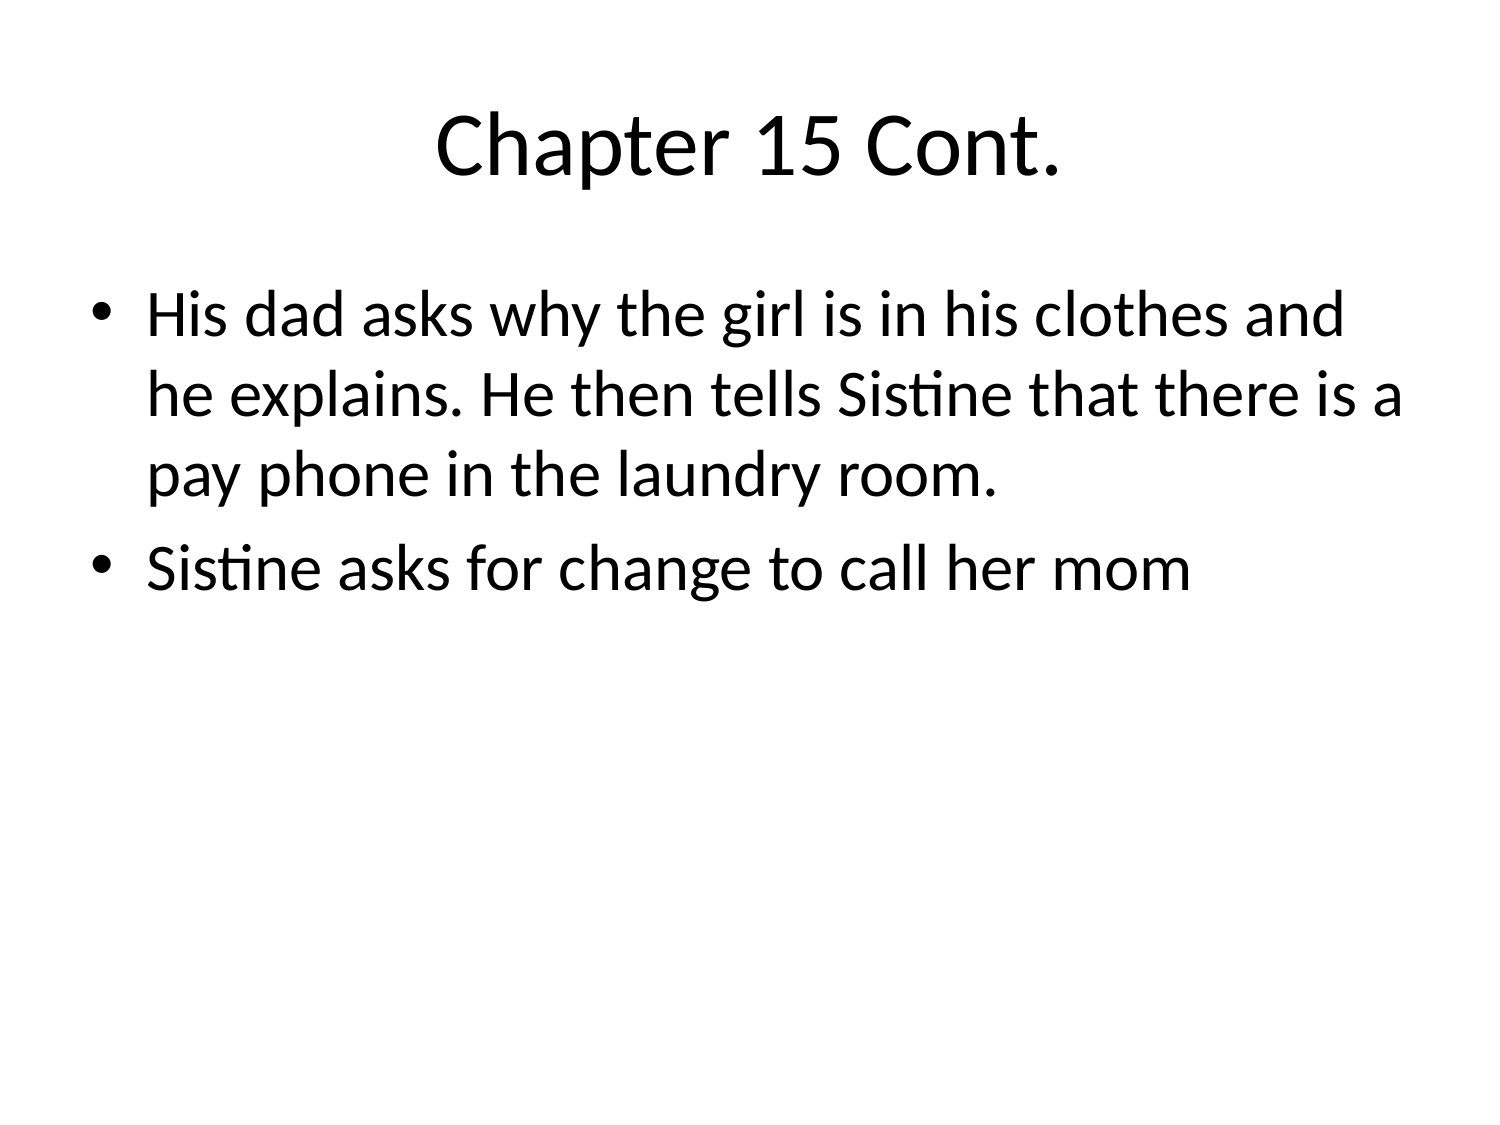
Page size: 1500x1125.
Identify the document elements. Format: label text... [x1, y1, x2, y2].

list His dad asks why the girl is in his clothes and he explains. He then tells Sistine that there is a pay phone in the laundry room. Sistine asks for change to call her mom [75, 262, 1425, 1005]
title Chapter 15 Cont. [75, 45, 1425, 233]
